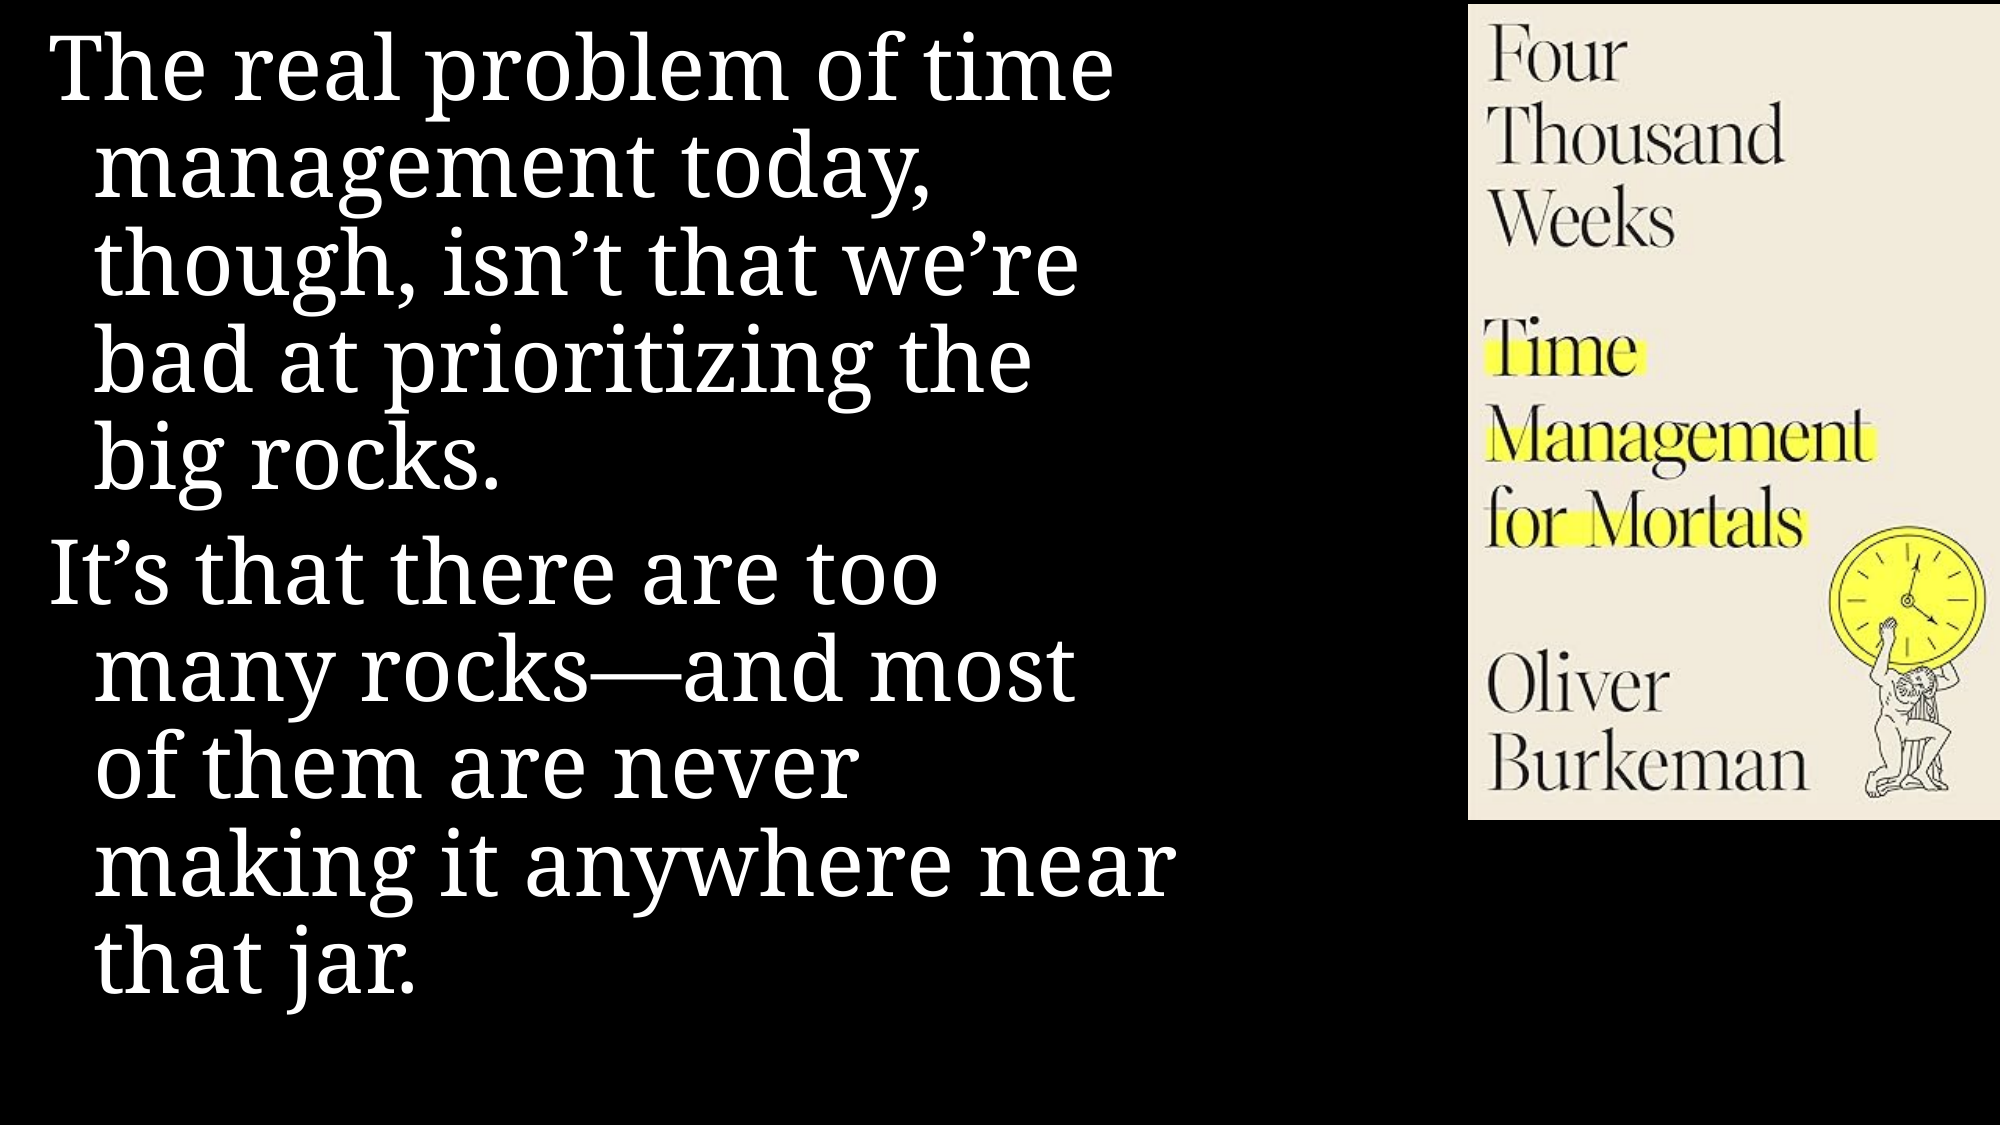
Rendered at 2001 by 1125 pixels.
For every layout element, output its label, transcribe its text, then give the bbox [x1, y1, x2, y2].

picture [1468, 3, 2000, 820]
list The real problem of time management today, though, isn’t that we’re bad at prioritizing the big rocks. It’s that there are too many rocks—and most of them are never making it anywhere near that jar. [33, 15, 1195, 1103]
